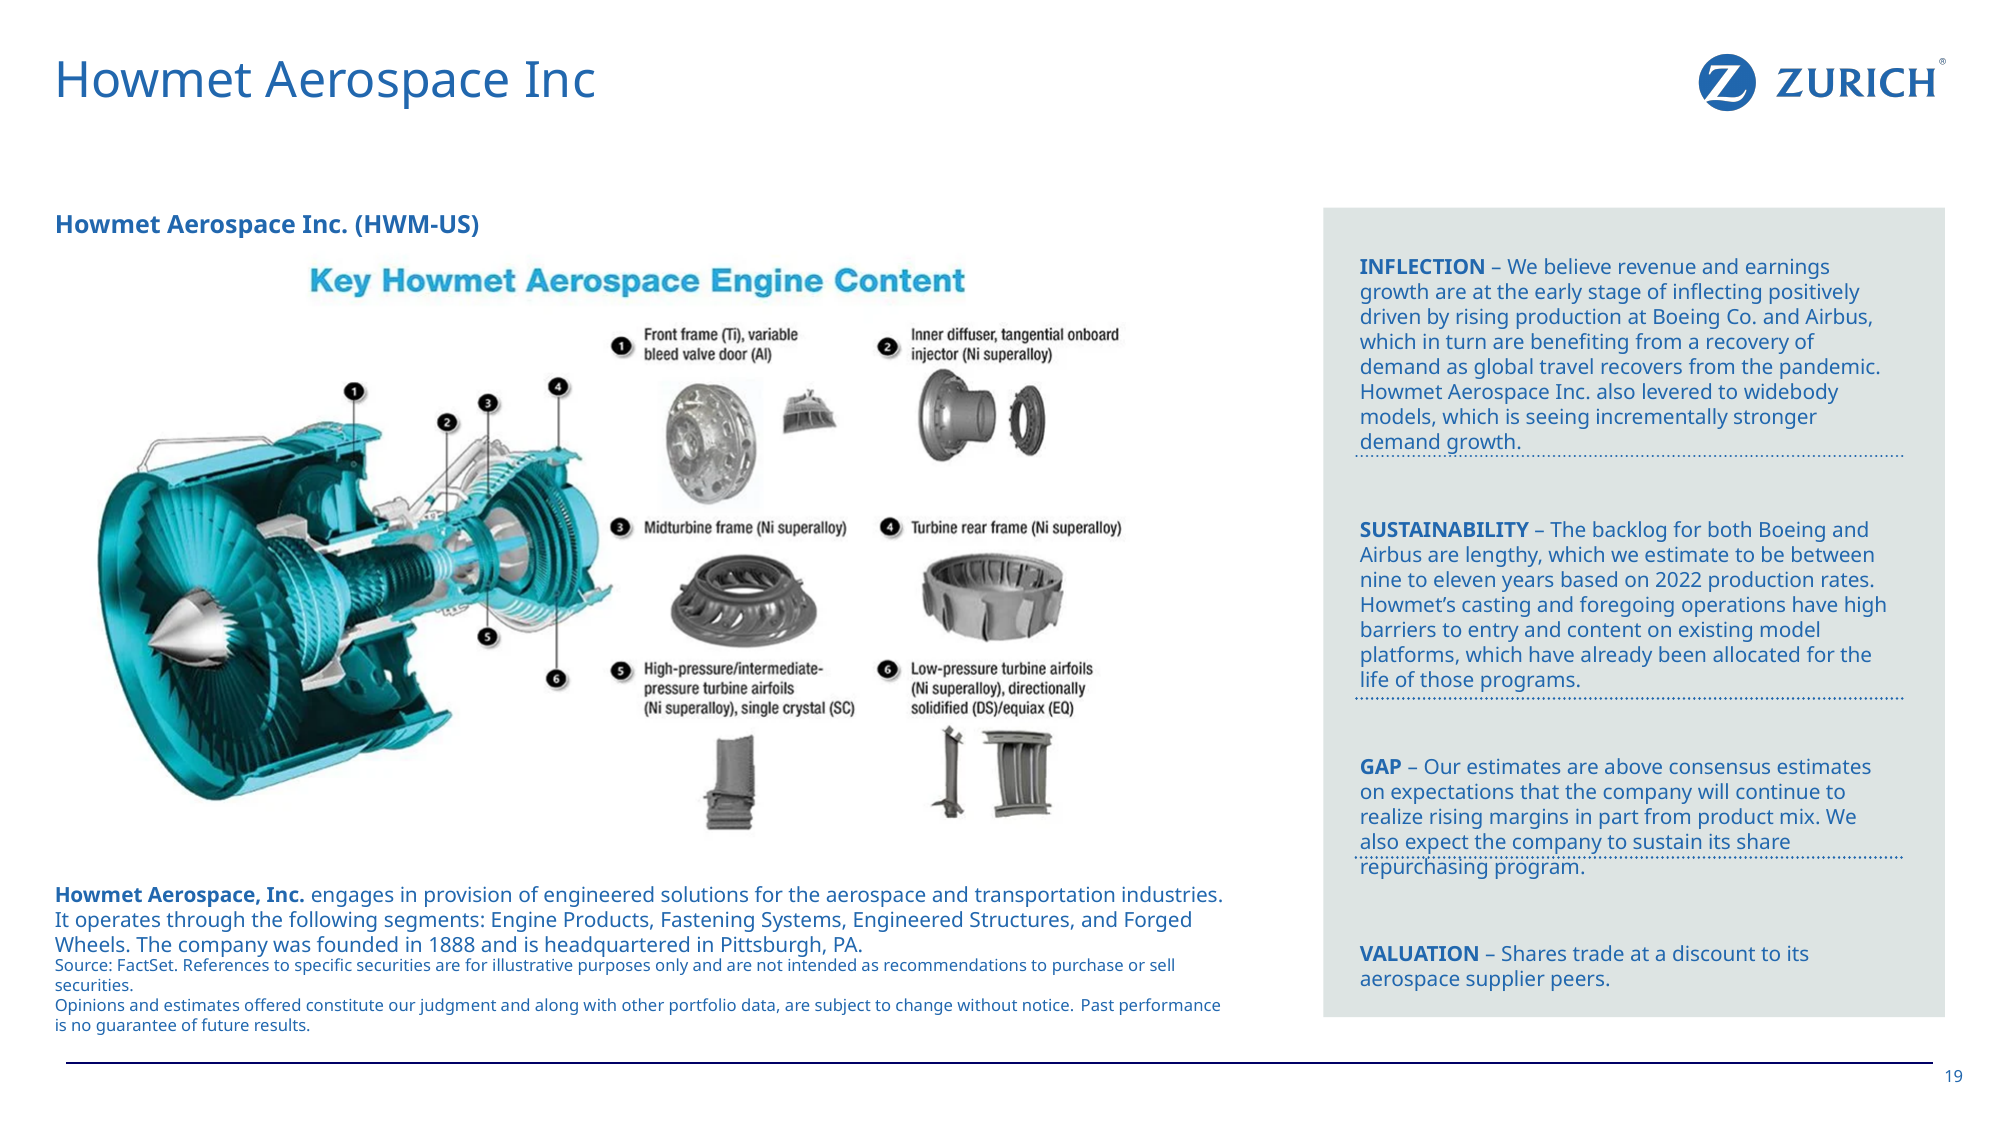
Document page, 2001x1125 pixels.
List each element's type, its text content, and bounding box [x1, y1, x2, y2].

title Howmet Aerospace Inc [54, 53, 1521, 117]
text_box [1323, 207, 1945, 1018]
picture [1671, 26, 1963, 139]
slide_number 19 [1944, 1065, 1976, 1099]
text_box INFLECTION – We believe revenue and earnings growth are at the early stage of inflecting positively driven by rising production at Boeing Co. and Airbus, which in turn are benefiting from a recovery of demand as global travel recovers from the pandemic. Howmet Aerospace Inc. also levered to widebody models, which is seeing incrementally stronger demand growth. SUSTAINABILITY – The backlog for both Boeing and Airbus are lengthy, which we estimate to be between nine to eleven years based on 2022 production rates. Howmet’s casting and foregoing operations have high barriers to entry and content on existing model platforms, which have already been allocated for the life of those programs. GAP – Our estimates are above consensus estimates on expectations that the company will continue to realize rising margins in part from product mix. We also expect the company to sustain its share repurchasing program. VALUATION – Shares trade at a discount to its aerospace supplier peers. [1359, 253, 1899, 455]
text_box INFLECTION – We believe revenue and earnings growth are at the early stage of inflecting positively driven by rising production at Boeing Co. and Airbus, which in turn are benefiting from a recovery of demand as global travel recovers from the pandemic. Howmet Aerospace Inc. also levered to widebody models, which is seeing incrementally stronger demand growth. SUSTAINABILITY – The backlog for both Boeing and Airbus are lengthy, which we estimate to be between nine to eleven years based on 2022 production rates. Howmet’s casting and foregoing operations have high barriers to entry and content on existing model platforms, which have already been allocated for the life of those programs. GAP – Our estimates are above consensus estimates on expectations that the company will continue to realize rising margins in part from product mix. We also expect the company to sustain its share repurchasing program. VALUATION – Shares trade at a discount to its aerospace supplier peers. [1359, 707, 1899, 857]
picture [72, 238, 1152, 861]
text_box Howmet Aerospace, Inc. engages in provision of engineered solutions for the aerospace and transportation industries. It operates through the following segments: Engine Products, Fastening Systems, Engineered Structures, and Forged Wheels. The company was founded in 1888 and is headquartered in Pittsburgh, PA. [54, 881, 1243, 982]
text_box INFLECTION – We believe revenue and earnings growth are at the early stage of inflecting positively driven by rising production at Boeing Co. and Airbus, which in turn are benefiting from a recovery of demand as global travel recovers from the pandemic. Howmet Aerospace Inc. also levered to widebody models, which is seeing incrementally stronger demand growth. SUSTAINABILITY – The backlog for both Boeing and Airbus are lengthy, which we estimate to be between nine to eleven years based on 2022 production rates. Howmet’s casting and foregoing operations have high barriers to entry and content on existing model platforms, which have already been allocated for the life of those programs. GAP – Our estimates are above consensus estimates on expectations that the company will continue to realize rising margins in part from product mix. We also expect the company to sustain its share repurchasing program. VALUATION – Shares trade at a discount to its aerospace supplier peers. [1359, 866, 1899, 991]
text_box Howmet Aerospace Inc. (HWM-US) [54, 208, 1190, 266]
text_box INFLECTION – We believe revenue and earnings growth are at the early stage of inflecting positively driven by rising production at Boeing Co. and Airbus, which in turn are benefiting from a recovery of demand as global travel recovers from the pandemic. Howmet Aerospace Inc. also levered to widebody models, which is seeing incrementally stronger demand growth. SUSTAINABILITY – The backlog for both Boeing and Airbus are lengthy, which we estimate to be between nine to eleven years based on 2022 production rates. Howmet’s casting and foregoing operations have high barriers to entry and content on existing model platforms, which have already been allocated for the life of those programs. GAP – Our estimates are above consensus estimates on expectations that the company will continue to realize rising margins in part from product mix. We also expect the company to sustain its share repurchasing program. VALUATION – Shares trade at a discount to its aerospace supplier peers. [1359, 465, 1899, 697]
text_box Source: FactSet. References to specific securities are for illustrative purposes only and are not intended as recommendations to purchase or sell securities. Opinions and estimates offered constitute our judgment and along with other portfolio data, are subject to change without notice. Past performance is no guarantee of future results. [54, 982, 1225, 1035]
